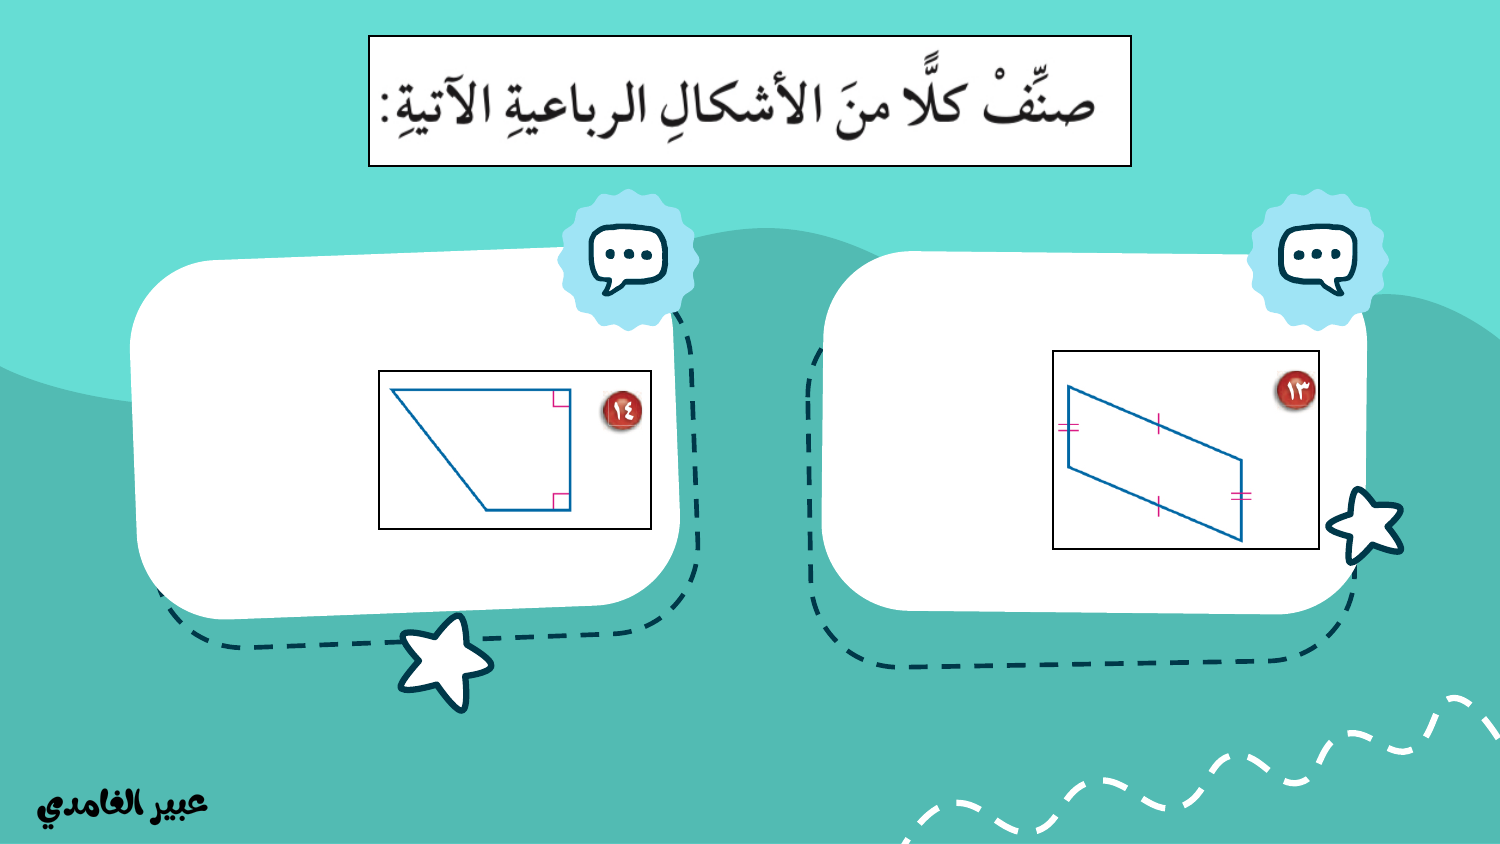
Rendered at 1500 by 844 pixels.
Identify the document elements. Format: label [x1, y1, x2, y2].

text_box [806, 250, 1369, 669]
picture [369, 36, 1131, 166]
text_box [1373, 502, 1402, 552]
text_box [1277, 223, 1358, 297]
text_box [1251, 188, 1389, 297]
picture [379, 372, 651, 529]
text_box [562, 188, 695, 240]
picture [1053, 351, 1319, 549]
text_box [400, 658, 492, 711]
picture [23, 760, 224, 844]
text_box [588, 223, 669, 297]
text_box [126, 242, 702, 652]
